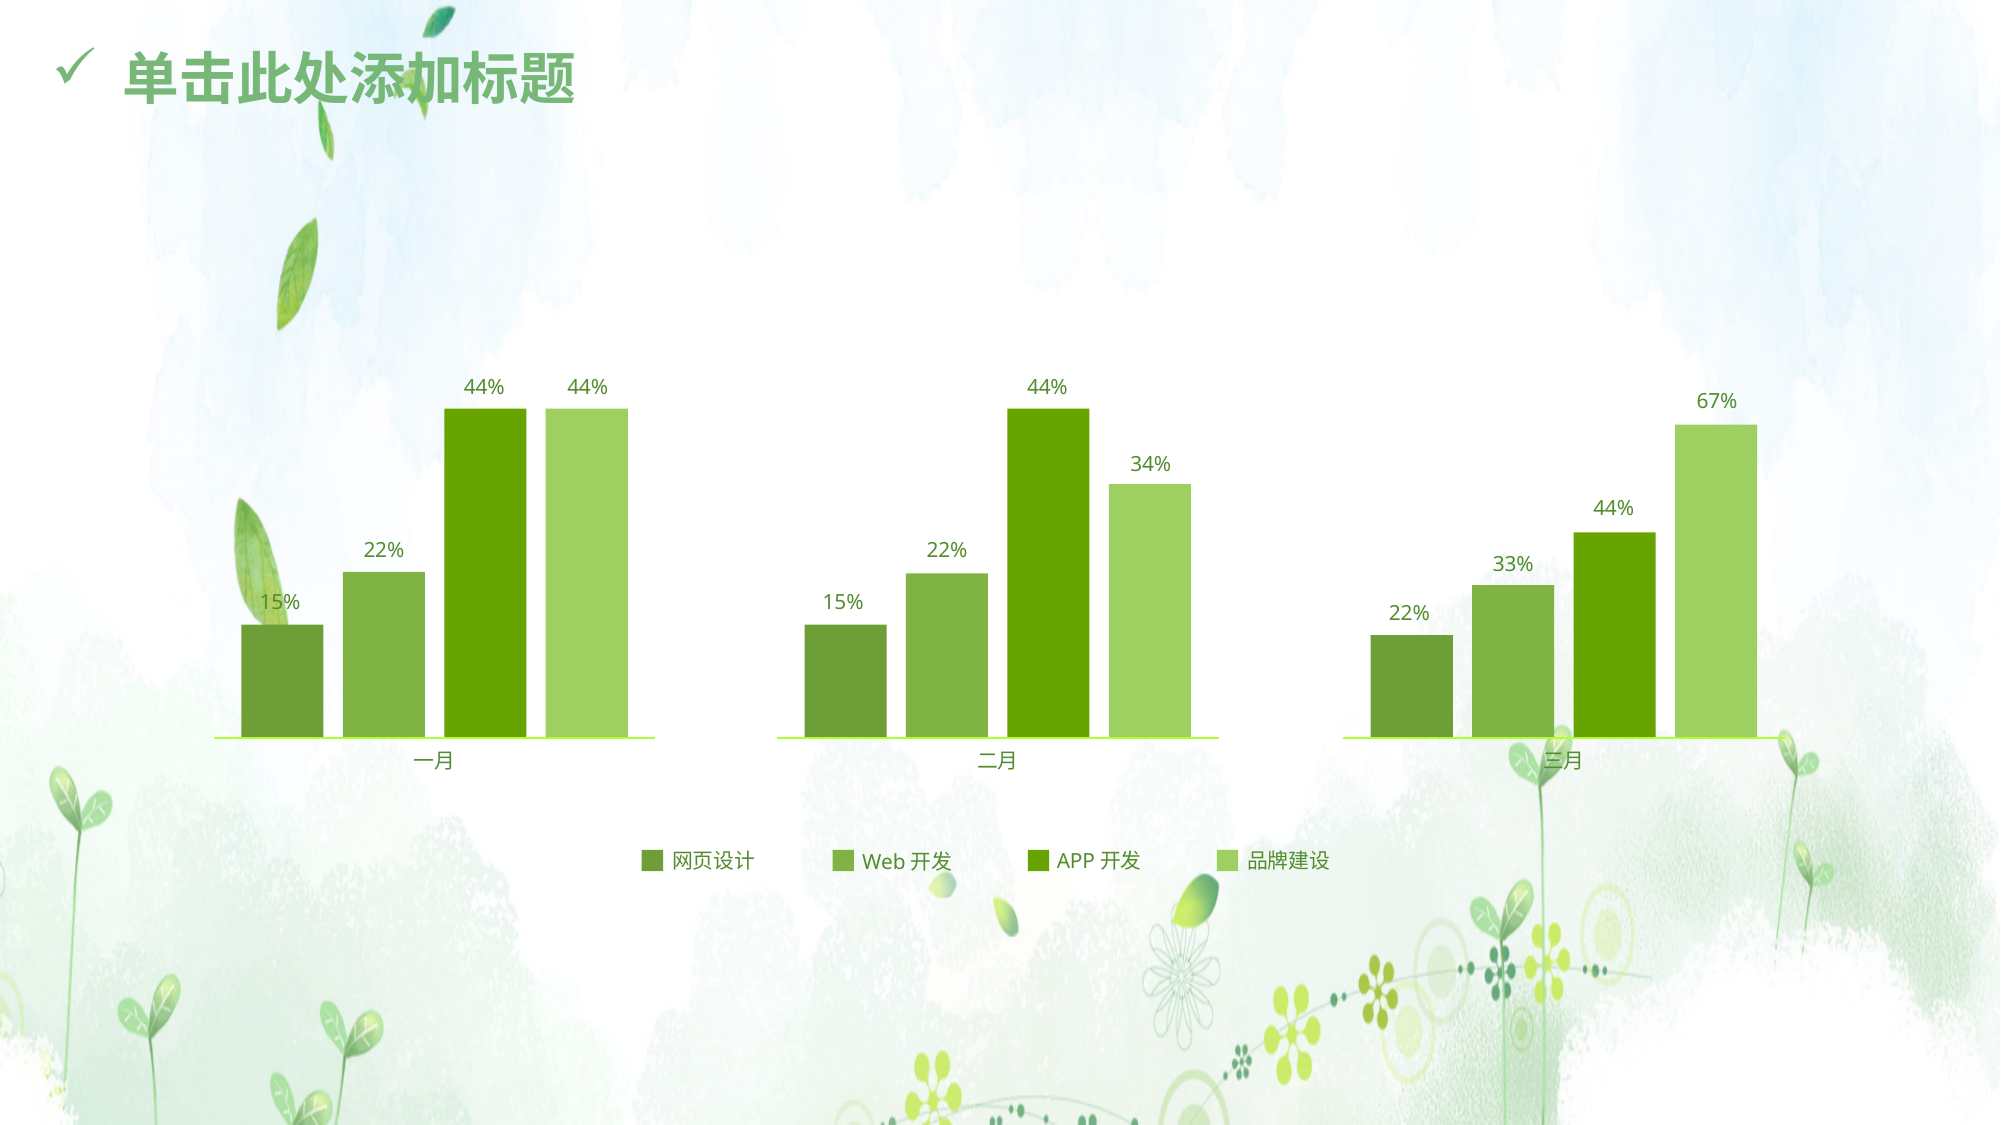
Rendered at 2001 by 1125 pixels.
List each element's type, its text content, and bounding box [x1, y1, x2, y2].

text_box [1027, 840, 1156, 881]
picture [0, 0, 2001, 1125]
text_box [1216, 840, 1347, 881]
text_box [776, 365, 1219, 781]
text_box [1343, 380, 1785, 781]
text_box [641, 840, 772, 881]
title 单击此处添加标题 [36, 43, 1762, 120]
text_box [213, 365, 656, 781]
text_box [832, 841, 967, 882]
